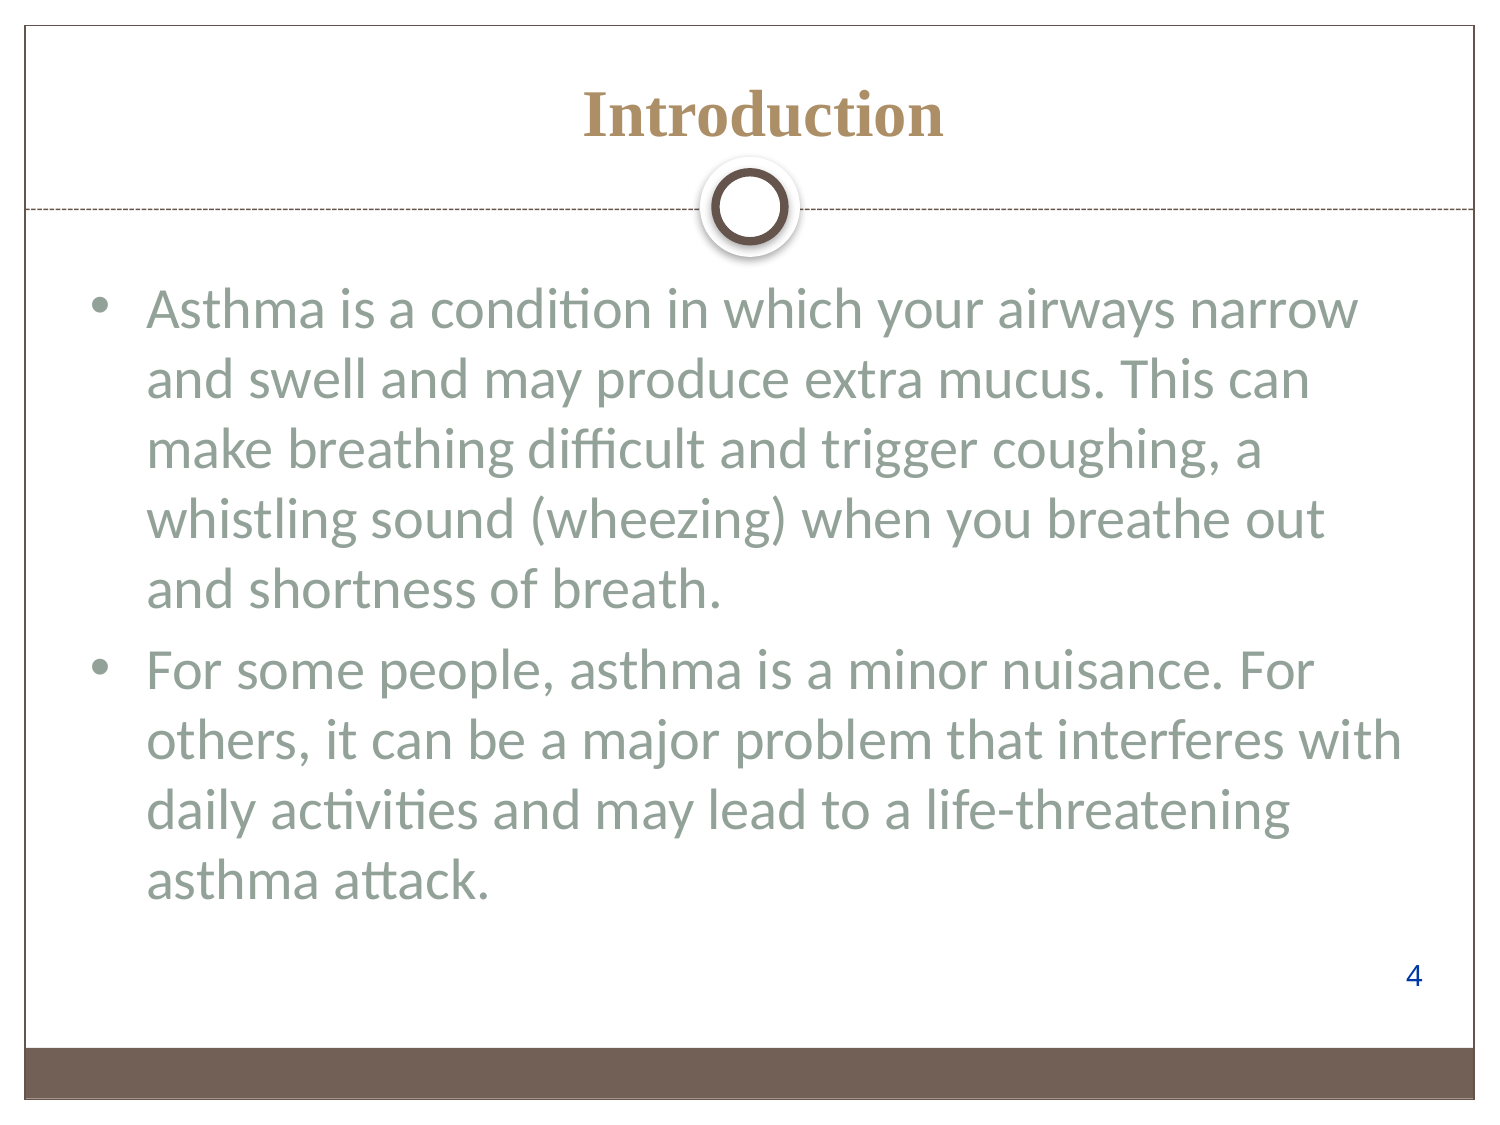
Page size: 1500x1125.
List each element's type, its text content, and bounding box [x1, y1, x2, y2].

text_box Introduction [375, 62, 1153, 158]
text_box Asthma is a condition in which your airways narrow and swell and may produce extra mucus. This can make breathing difficult and trigger coughing, a whistling sound (wheezing) when you breathe out and shortness of breath. For some people, asthma is a minor nuisance. For others, it can be a major problem that interferes with daily activities and may lead to a life-threatening asthma attack. [74, 262, 1425, 1050]
text_box 4 [1087, 949, 1438, 1010]
